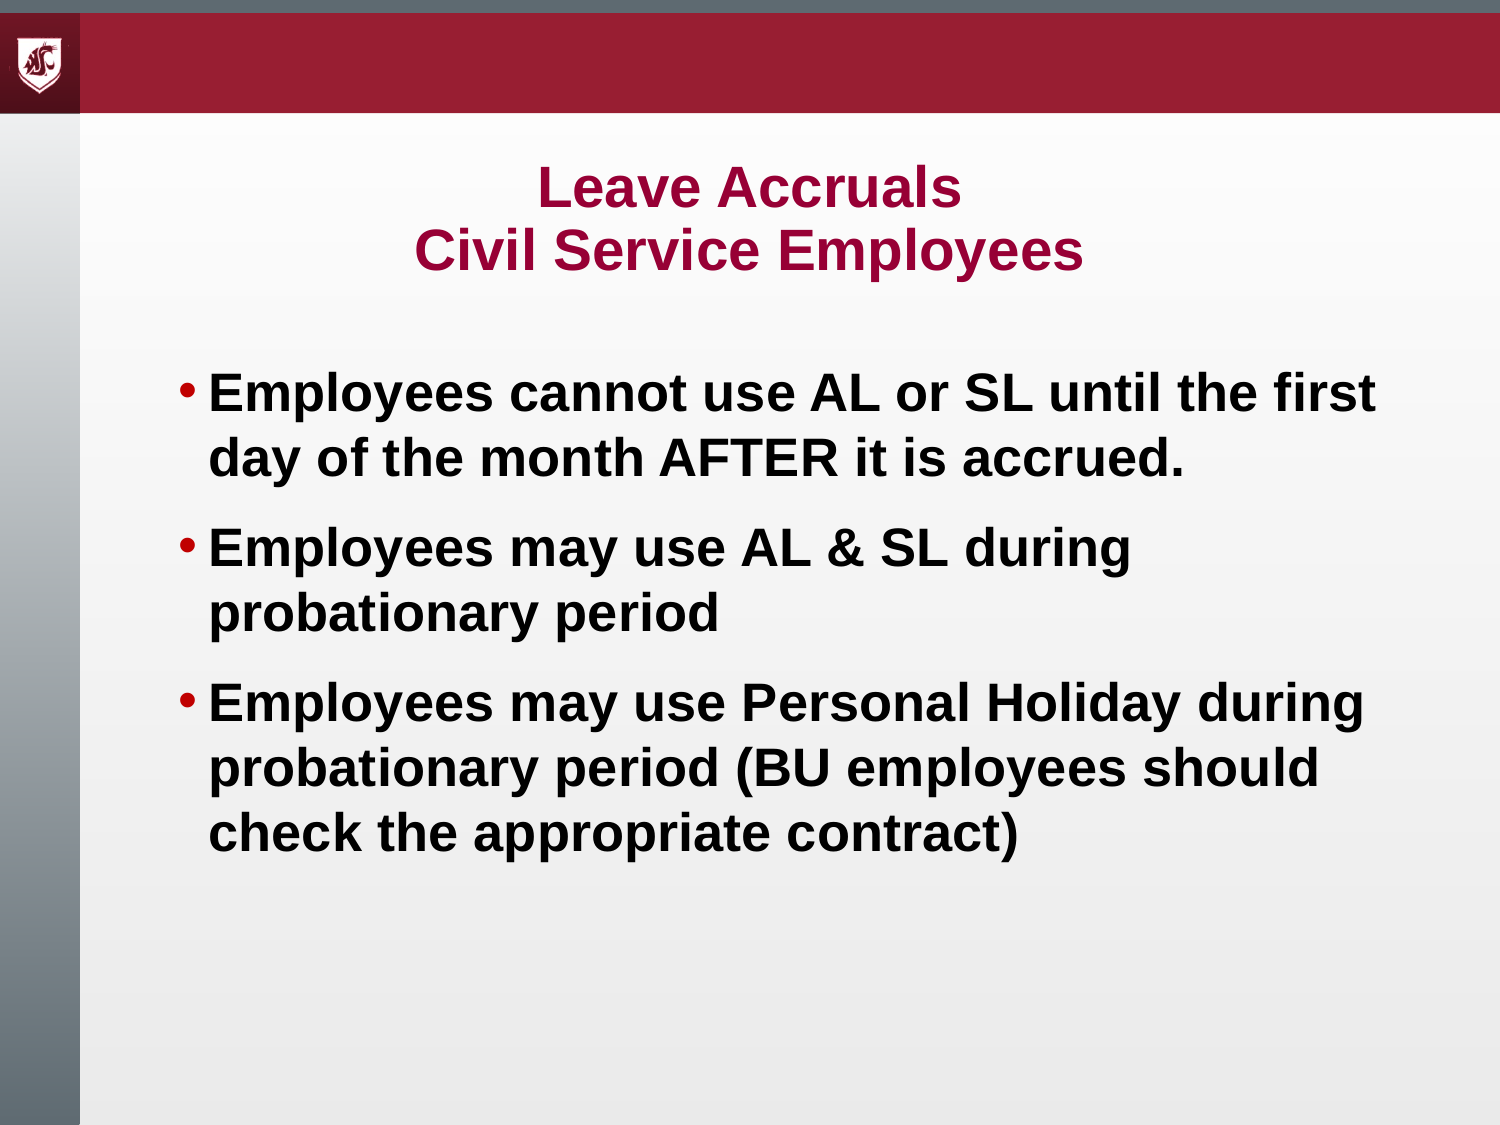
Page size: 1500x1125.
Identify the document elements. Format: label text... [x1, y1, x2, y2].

picture [9, 27, 69, 100]
list Employees cannot use AL or SL until the first day of the month AFTER it is accrued. Employees may use AL & SL during probationary period Employees may use Personal Holiday during probationary period (BU employees should check the appropriate contract) [127, 350, 1403, 876]
title Leave Accruals Civil Service Employees [0, 149, 1500, 294]
